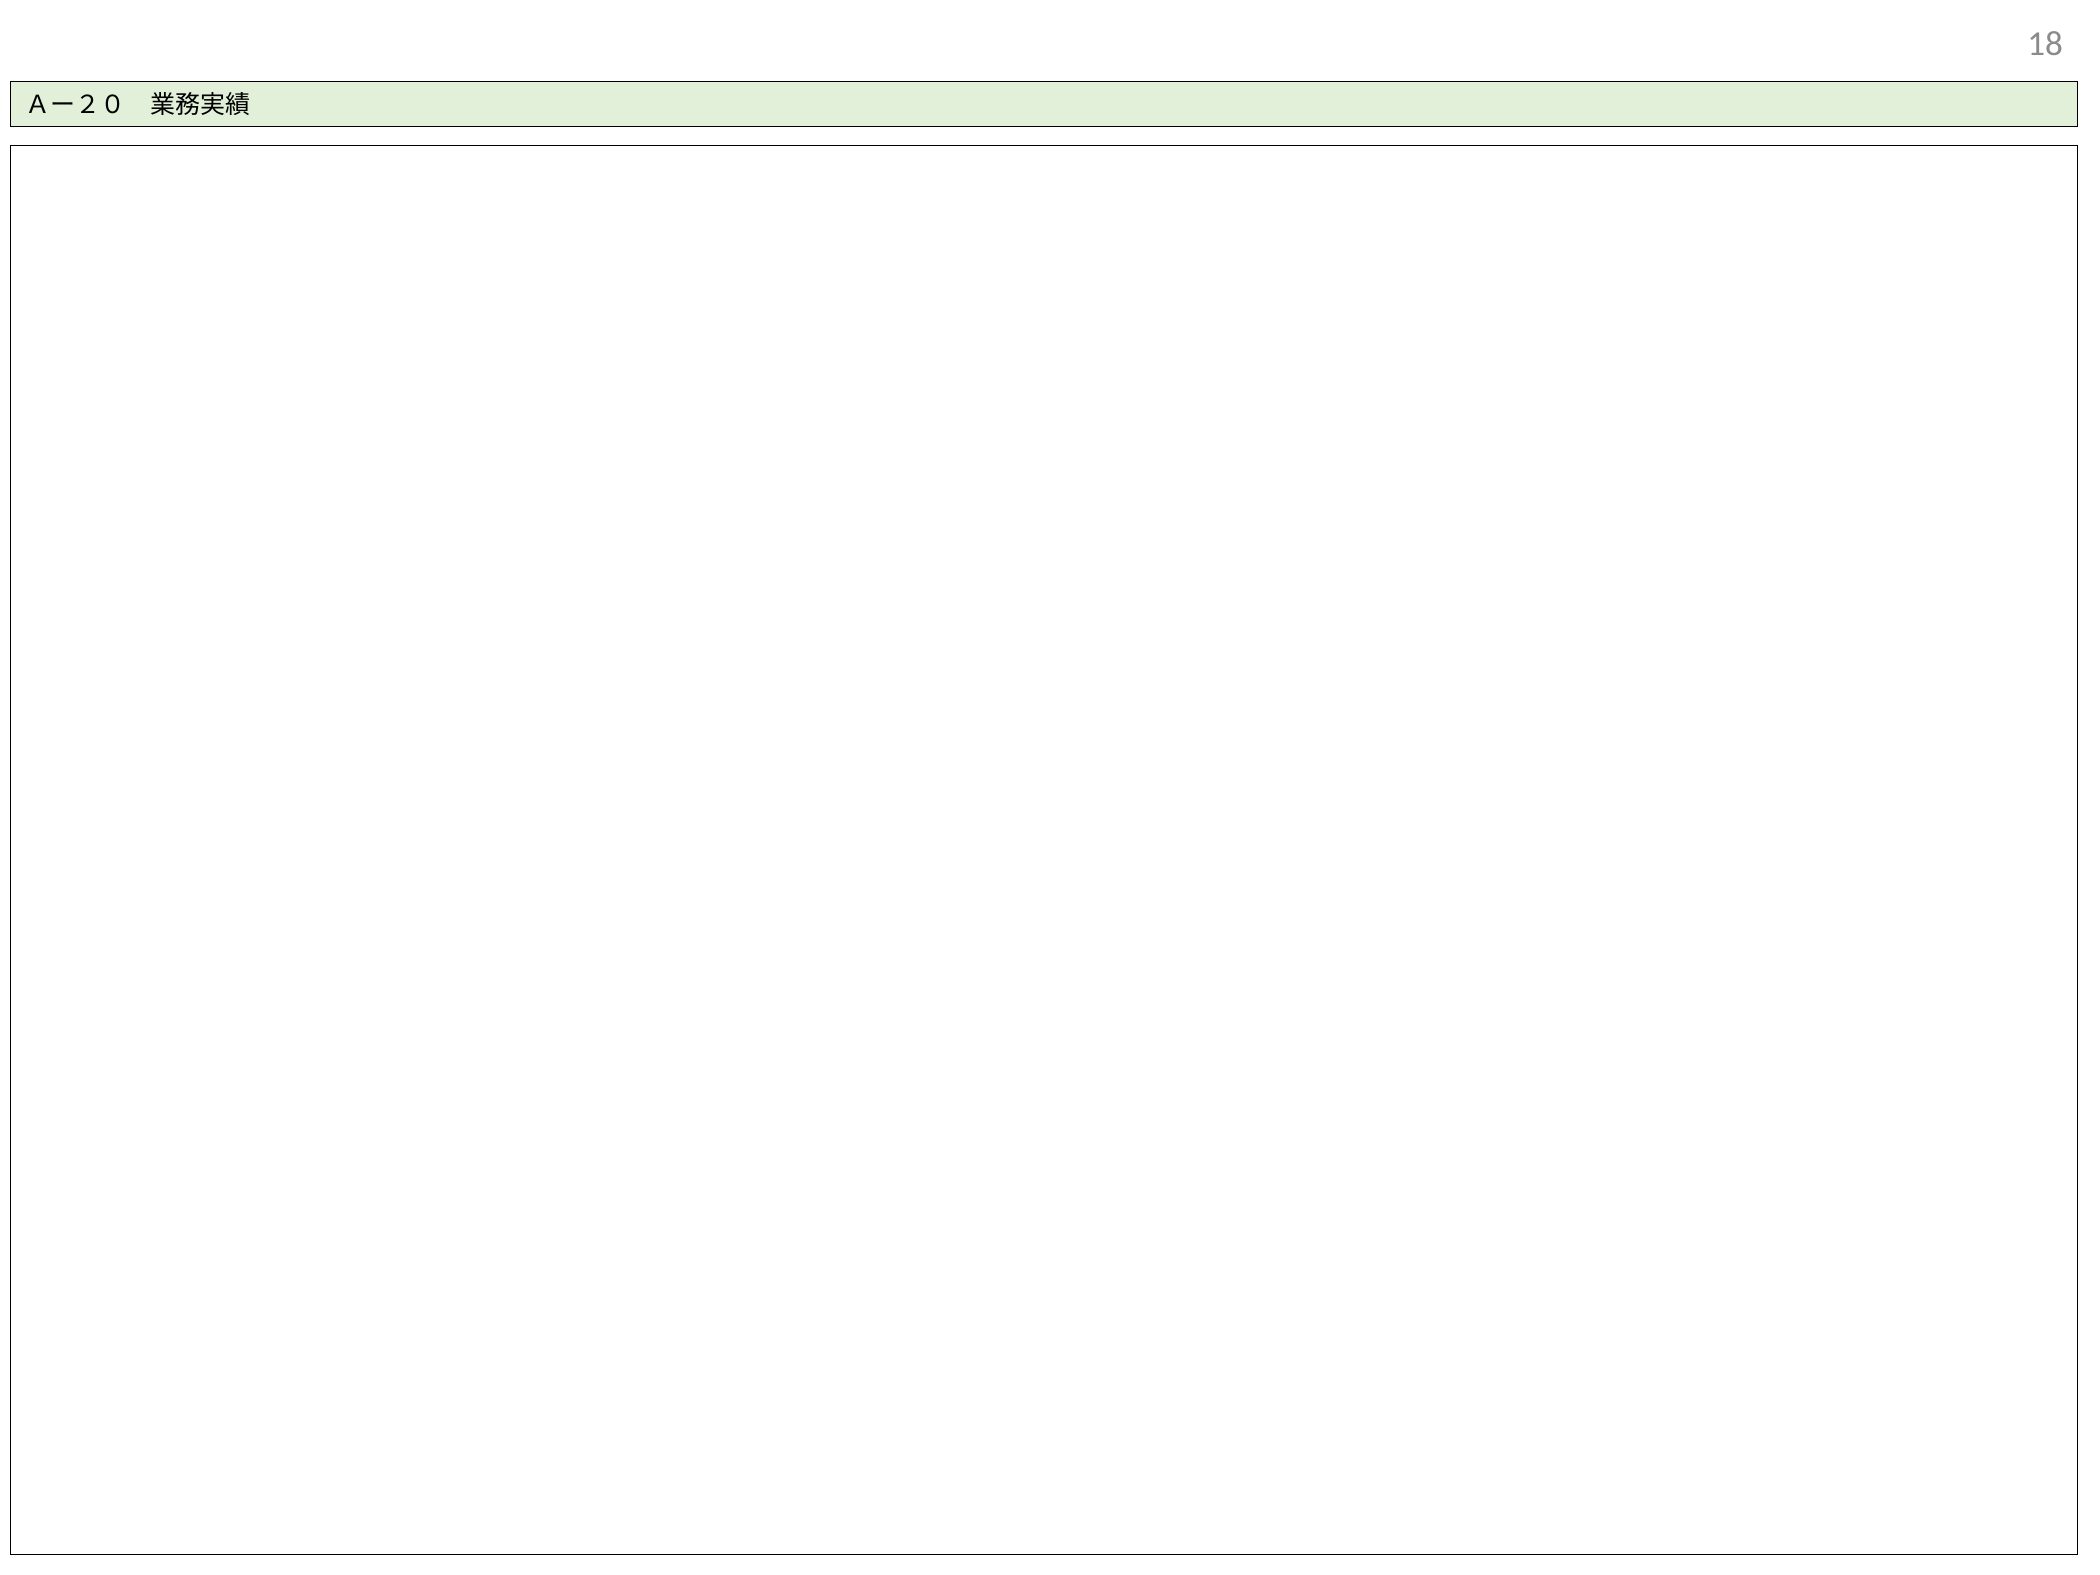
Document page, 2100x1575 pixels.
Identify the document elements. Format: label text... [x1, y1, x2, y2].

text_box [10, 145, 2078, 1555]
text_box Ａー２０ 業務実績 [10, 81, 2078, 127]
slide_number 18 [1605, 0, 2078, 84]
